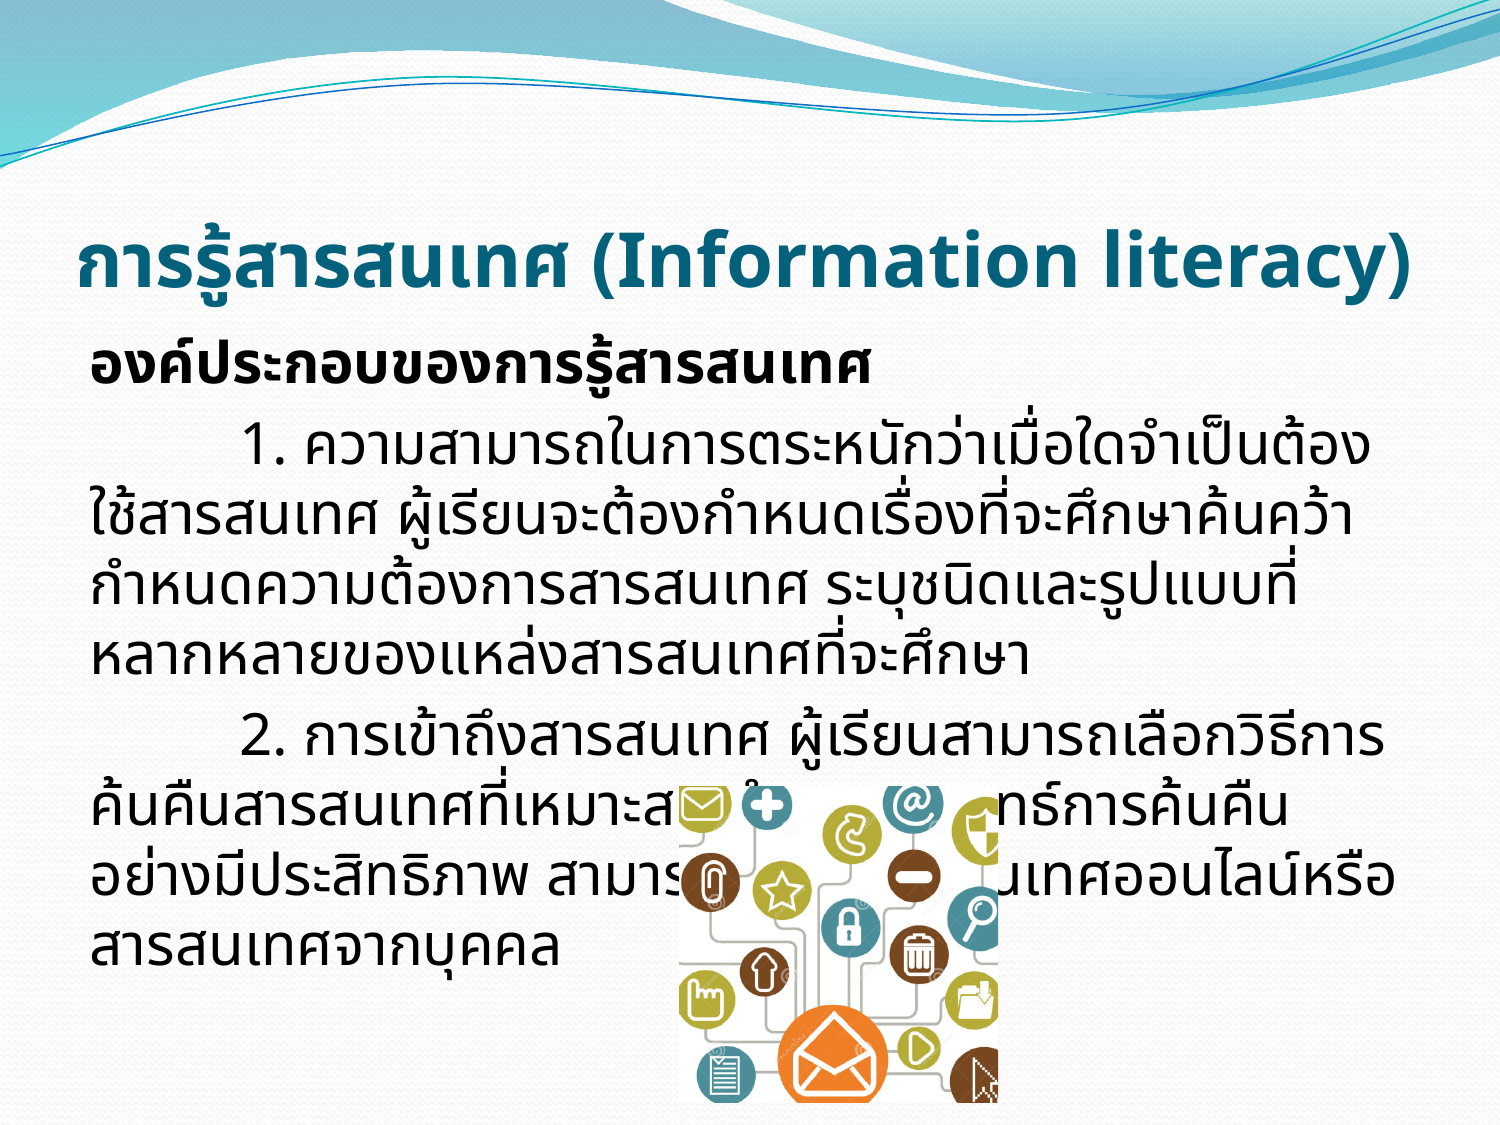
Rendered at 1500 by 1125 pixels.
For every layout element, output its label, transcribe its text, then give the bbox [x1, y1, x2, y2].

picture [678, 786, 999, 1104]
list องค์ประกอบของการรู้สารสนเทศ 1. ความสามารถในการตระหนักว่าเมื่อใดจำเป็นต้องใช้สารสนเทศ ผู้เรียนจะต้องกำหนดเรื่องที่จะศึกษาค้นคว้า กำหนดความต้องการสารสนเทศ ระบุชนิดและรูปแบบที่หลากหลายของแหล่งสารสนเทศที่จะศึกษา 2. การเข้าถึงสารสนเทศ ผู้เรียนสามารถเลือกวิธีการค้นคืนสารสนเทศที่เหมาะสม กำหนดกลยุทธ์การค้นคืนอย่างมีประสิทธิภาพ สามารถค้นคืนสารสนเทศออนไลน์หรือสารสนเทศจากบุคคล [75, 317, 1425, 1038]
title การรู้สารสนเทศ (Information literacy) [75, 115, 1425, 303]
